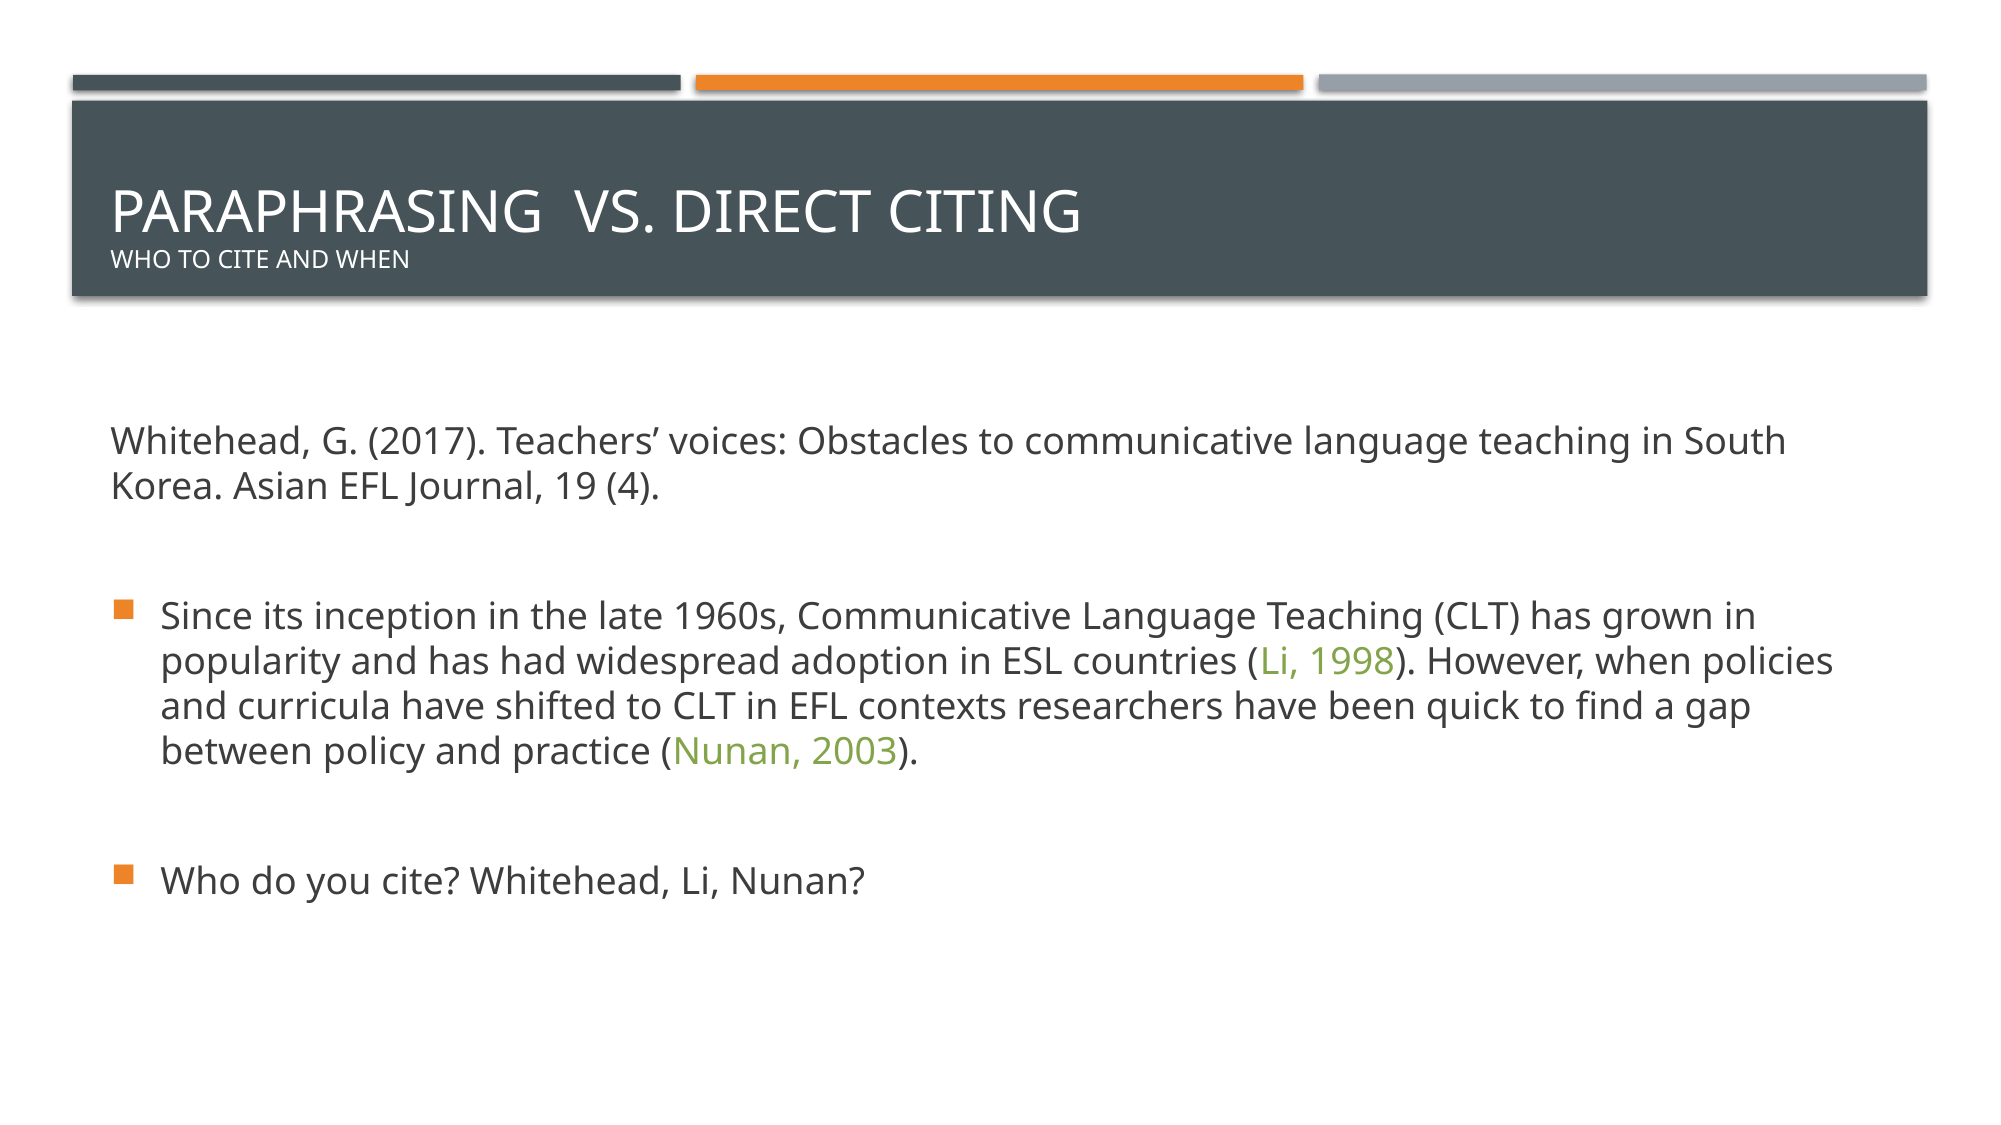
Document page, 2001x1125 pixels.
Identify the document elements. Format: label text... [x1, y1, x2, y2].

title Paraphrasing vS. direct citing Who to cite and when [95, 115, 1905, 282]
list Whitehead, G. (2017). Teachers’ voices: Obstacles to communicative language teaching in South Korea. Asian EFL Journal, 19 (4). Since its inception in the late 1960s, Communicative Language Teaching (CLT) has grown in popularity and has had widespread adoption in ESL countries (Li, 1998). However, when policies and curricula have shifted to CLT in EFL contexts researchers have been quick to find a gap between policy and practice (Nunan, 2003). Who do you cite? Whitehead, Li, Nunan? [95, 357, 1905, 962]
